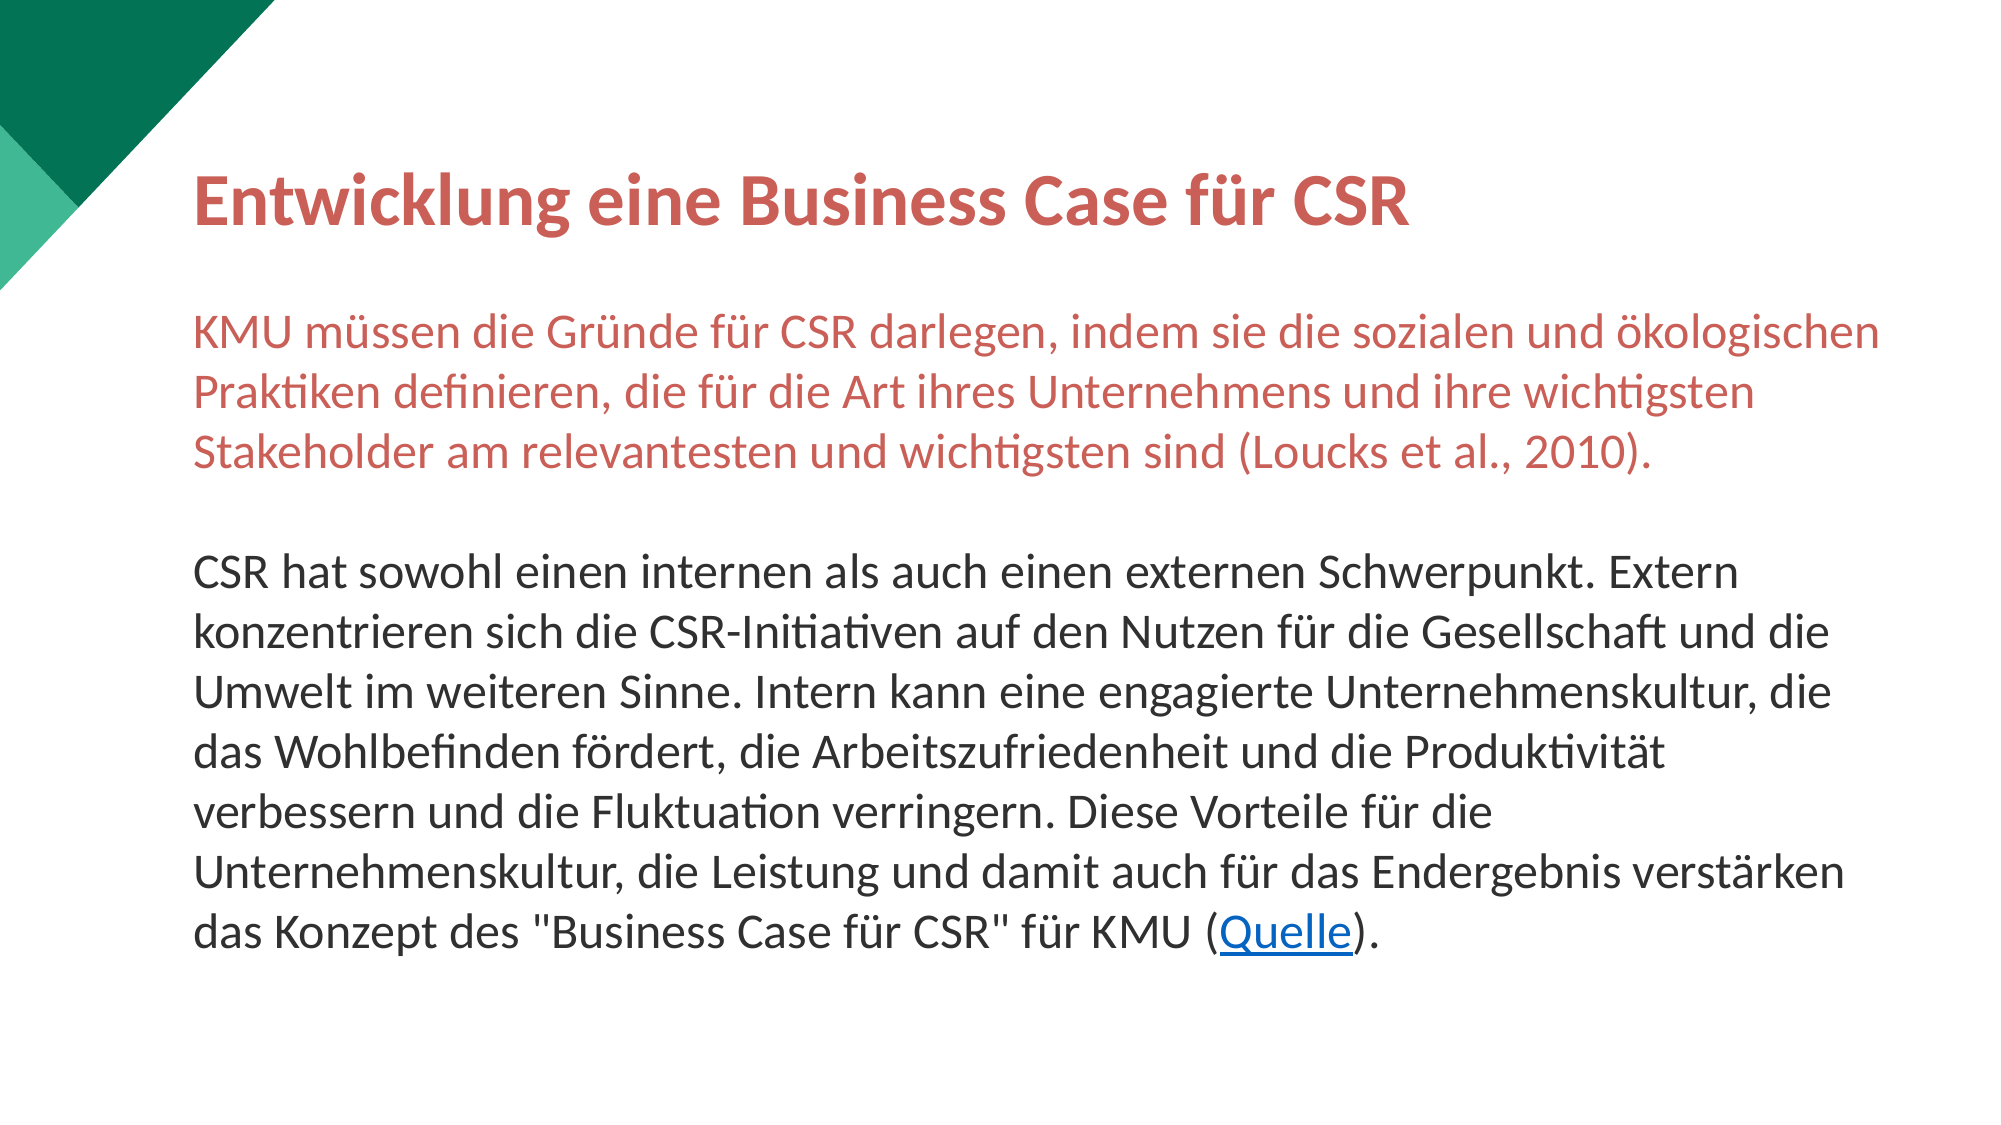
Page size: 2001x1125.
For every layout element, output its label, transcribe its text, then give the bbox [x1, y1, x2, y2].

list KMU müssen die Gründe für CSR darlegen, indem sie die sozialen und ökologischen Praktiken definieren, die für die Art ihres Unternehmens und ihre wichtigsten Stakeholder am relevantesten und wichtigsten sind (Loucks et al., 2010). CSR hat sowohl einen internen als auch einen externen Schwerpunkt. Extern konzentrieren sich die CSR-Initiativen auf den Nutzen für die Gesellschaft und die Umwelt im weiteren Sinne. Intern kann eine engagierte Unternehmenskultur, die das Wohlbefinden fördert, die Arbeitszufriedenheit und die Produktivität verbessern und die Fluktuation verringern. Diese Vorteile für die Unternehmenskultur, die Leistung und damit auch für das Endergebnis verstärken das Konzept des "Business Case für CSR" für KMU (Quelle). [178, 291, 1915, 947]
list Entwicklung eine Business Case für CSR [178, 123, 1918, 280]
